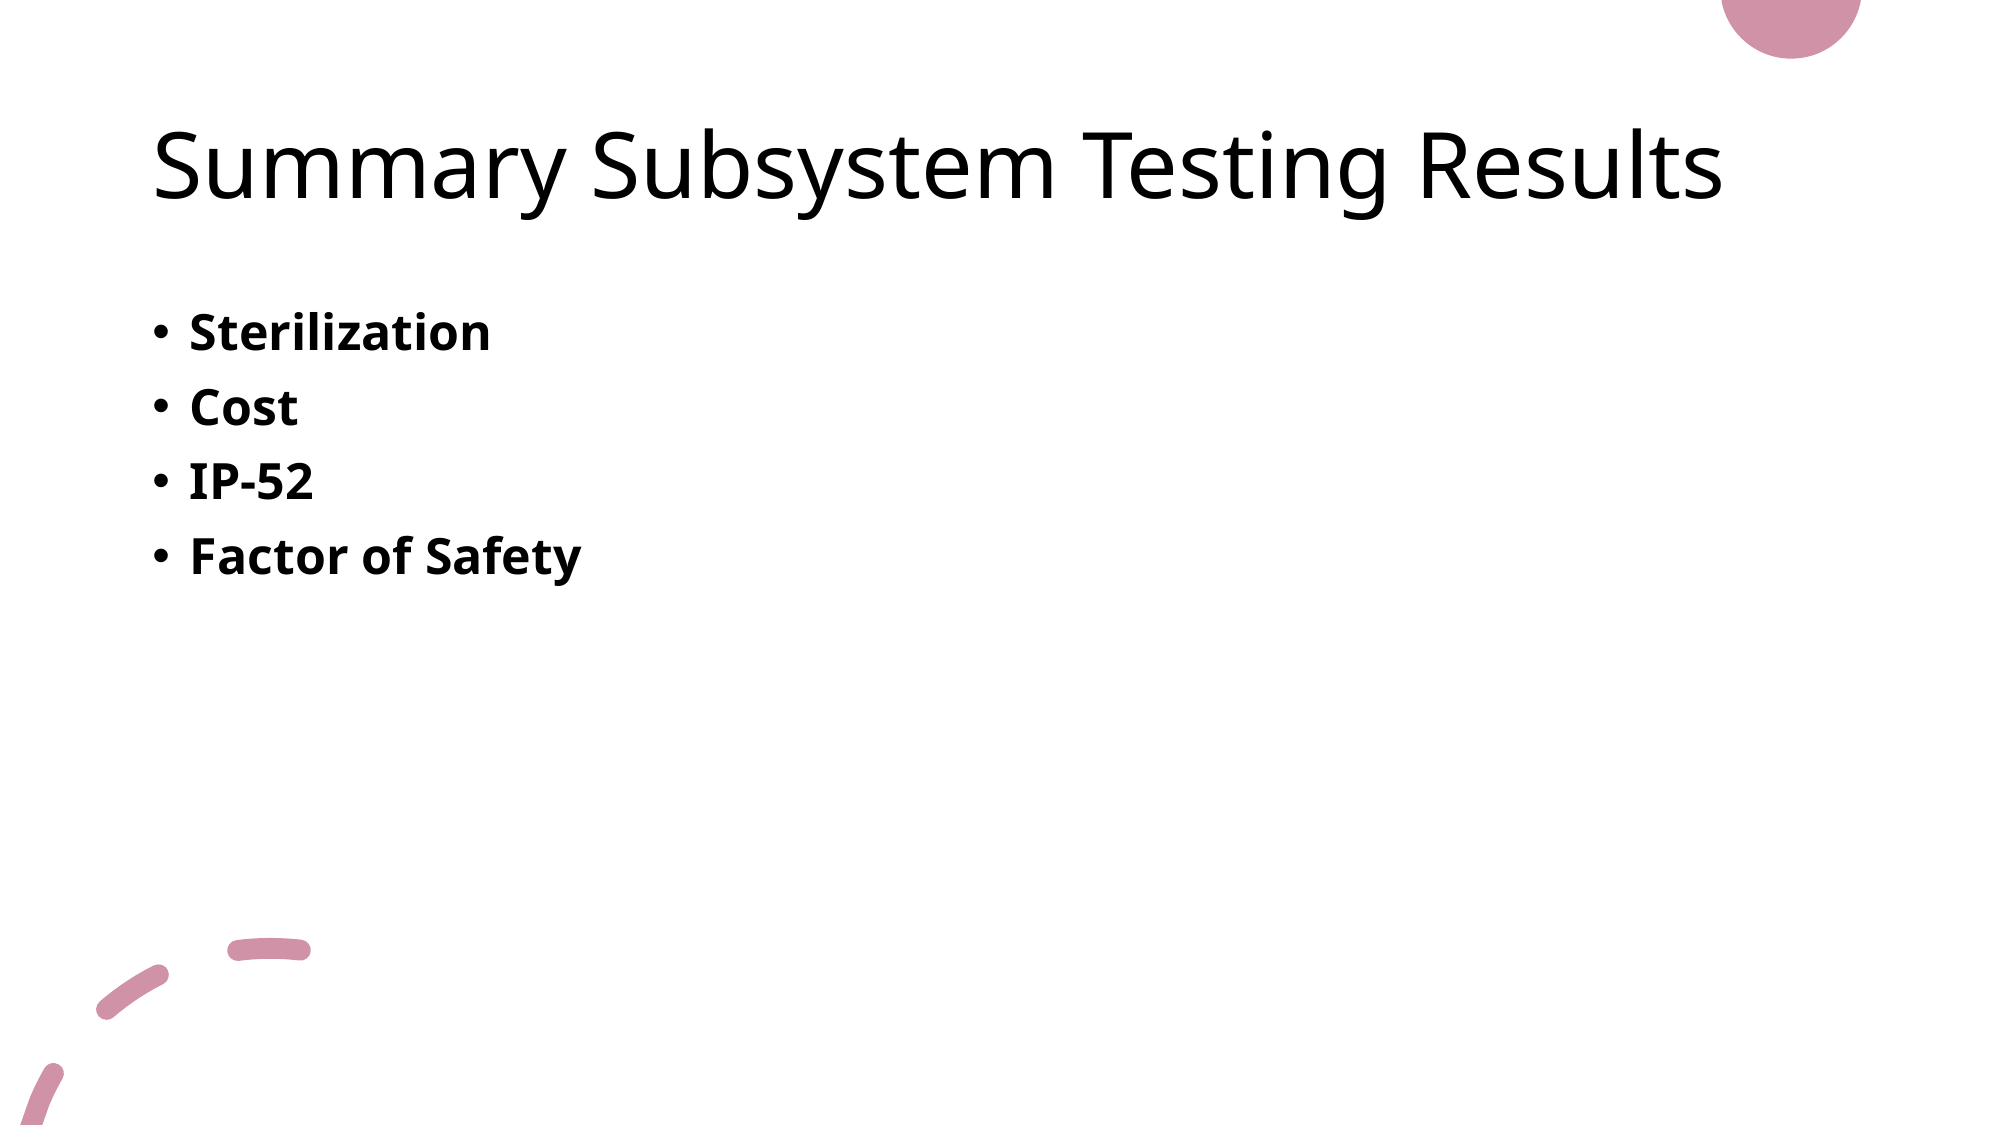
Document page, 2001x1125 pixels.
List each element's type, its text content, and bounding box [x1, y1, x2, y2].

title Summary Subsystem Testing Results [137, 59, 1863, 278]
list Sterilization Cost IP-52 Factor of Safety [137, 299, 1863, 933]
